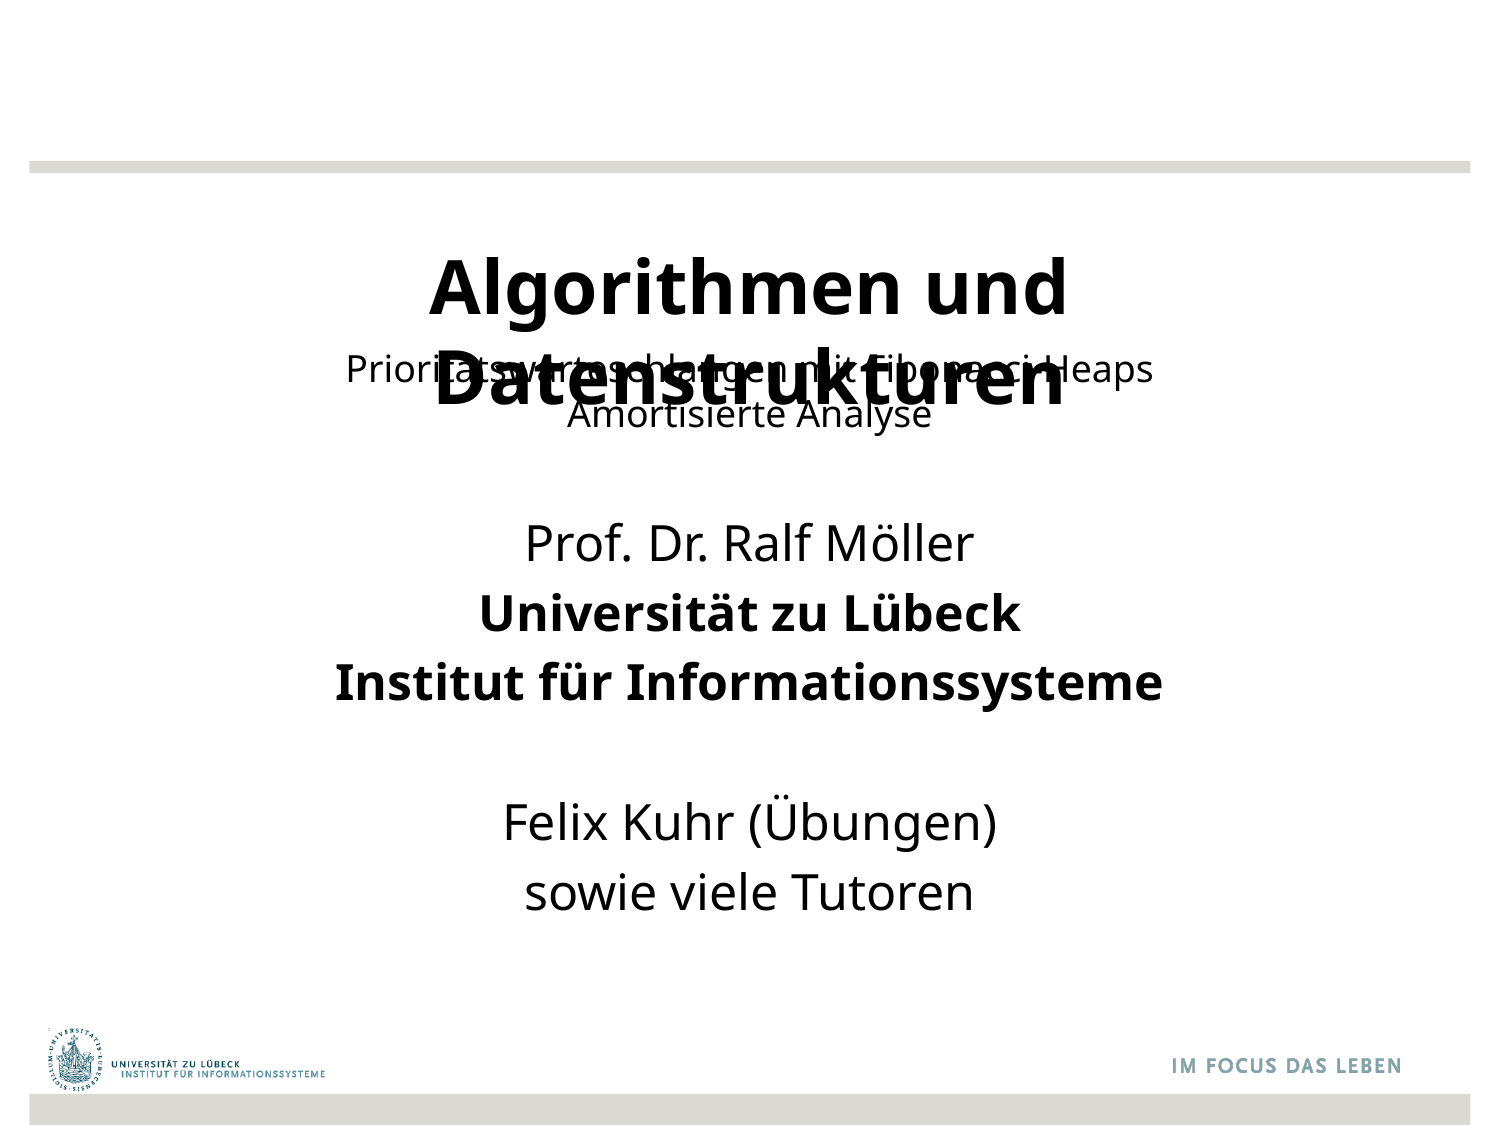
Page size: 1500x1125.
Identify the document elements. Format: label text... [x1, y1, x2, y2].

text_box Prioritätswarteschlangen mit Fibonacci-Heaps Amortisierte Analyse [330, 338, 1170, 443]
title Algorithmen und Datenstrukturen [112, 231, 1388, 386]
picture [1173, 1058, 1400, 1073]
subtitle Prof. Dr. Ralf Möller Universität zu Lübeck Institut für Informationssysteme Felix Kuhr (Übungen) sowie viele Tutoren [225, 503, 1275, 1000]
